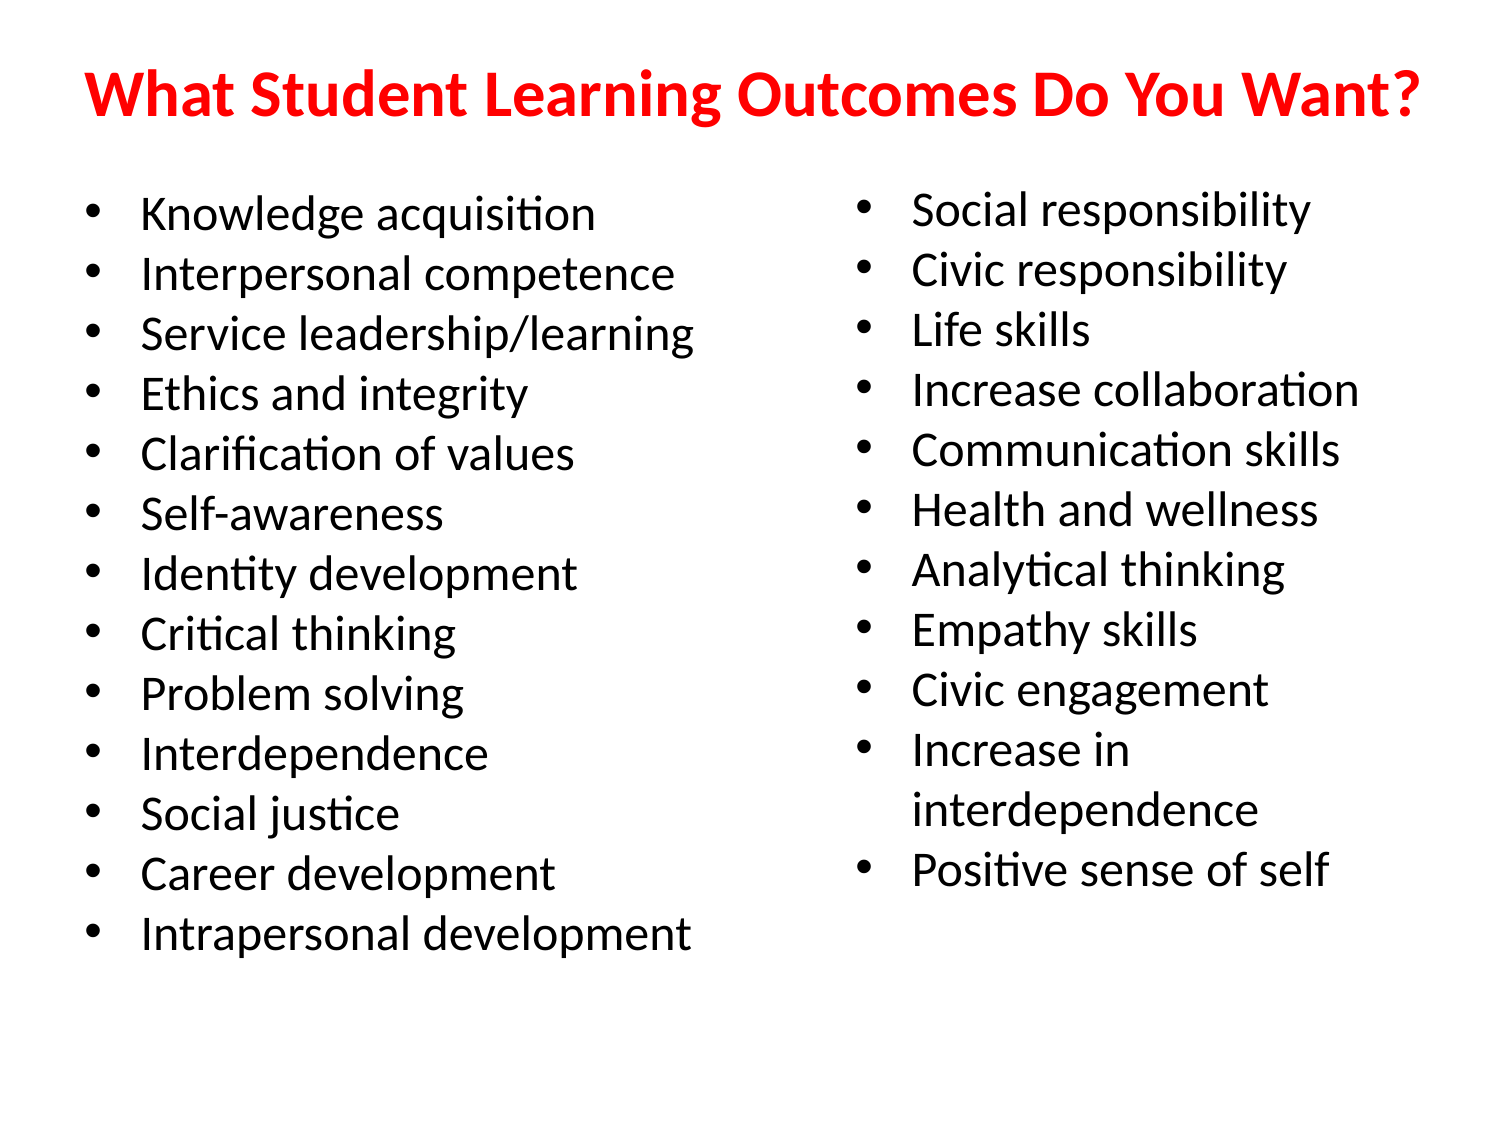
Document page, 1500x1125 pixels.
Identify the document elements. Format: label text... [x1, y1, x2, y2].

text_box Social responsibility Civic responsibility Life skills Increase collaboration Communication skills Health and wellness Analytical thinking Empathy skills Civic engagement Increase in interdependence Positive sense of self [840, 169, 1467, 1125]
text_box What Student Learning Outcomes Do You Want? Knowledge acquisition Interpersonal competence Service leadership/learning Ethics and integrity Clarification of values Self-awareness Identity development Critical thinking Problem solving Interdependence Social justice Career development Intrapersonal development [69, 42, 1459, 1108]
